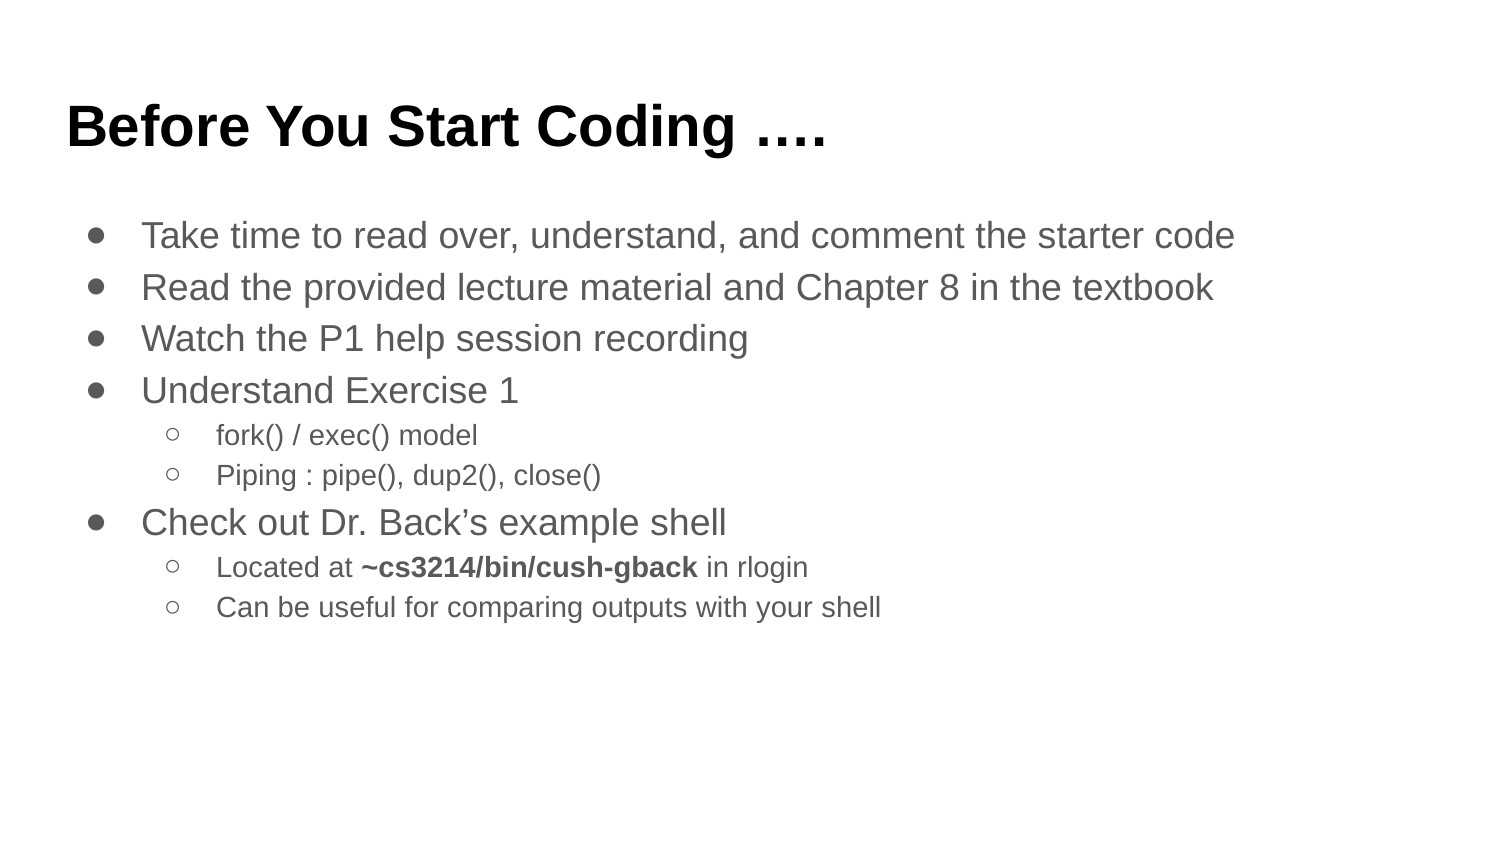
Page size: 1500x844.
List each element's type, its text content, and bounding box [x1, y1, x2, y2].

list Take time to read over, understand, and comment the starter code Read the provided lecture material and Chapter 8 in the textbook Watch the P1 help session recording Understand Exercise 1 fork() / exec() model Piping : pipe(), dup2(), close() Check out Dr. Back’s example shell Located at ~cs3214/bin/cush-gback in rlogin Can be useful for comparing outputs with your shell [51, 189, 1449, 750]
title Before You Start Coding …. [51, 72, 1449, 167]
